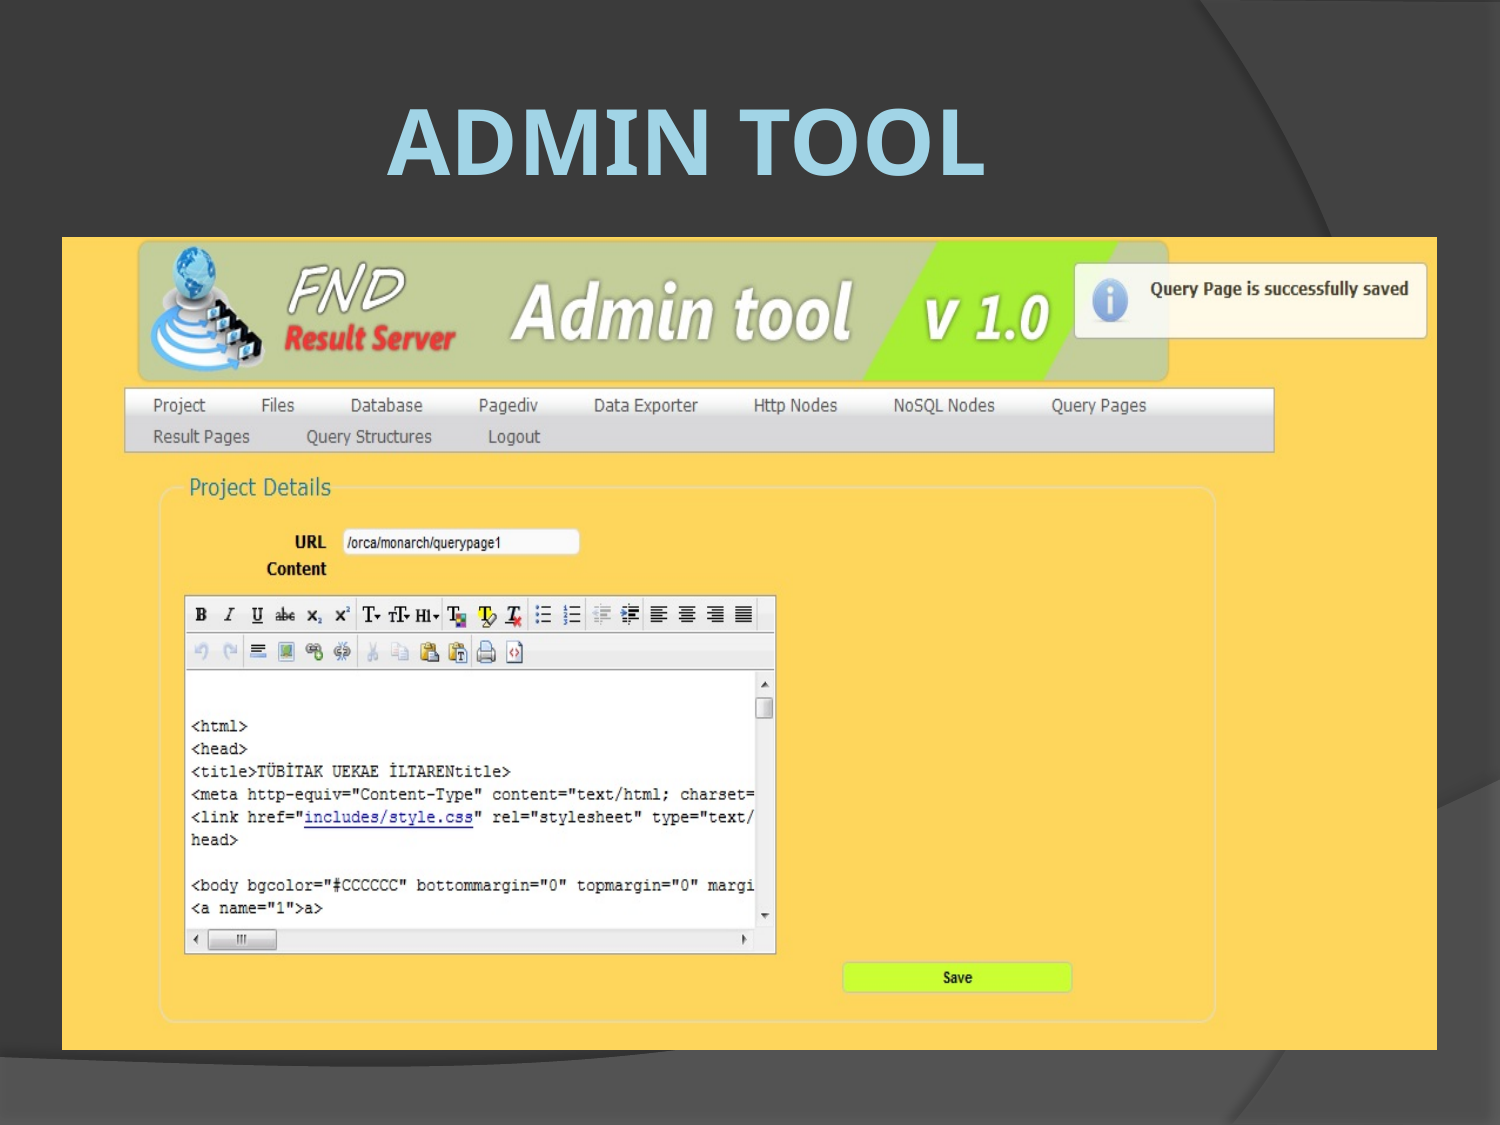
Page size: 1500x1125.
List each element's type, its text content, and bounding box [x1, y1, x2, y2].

picture [62, 237, 1437, 1051]
title Admin Tool [75, 45, 1300, 229]
